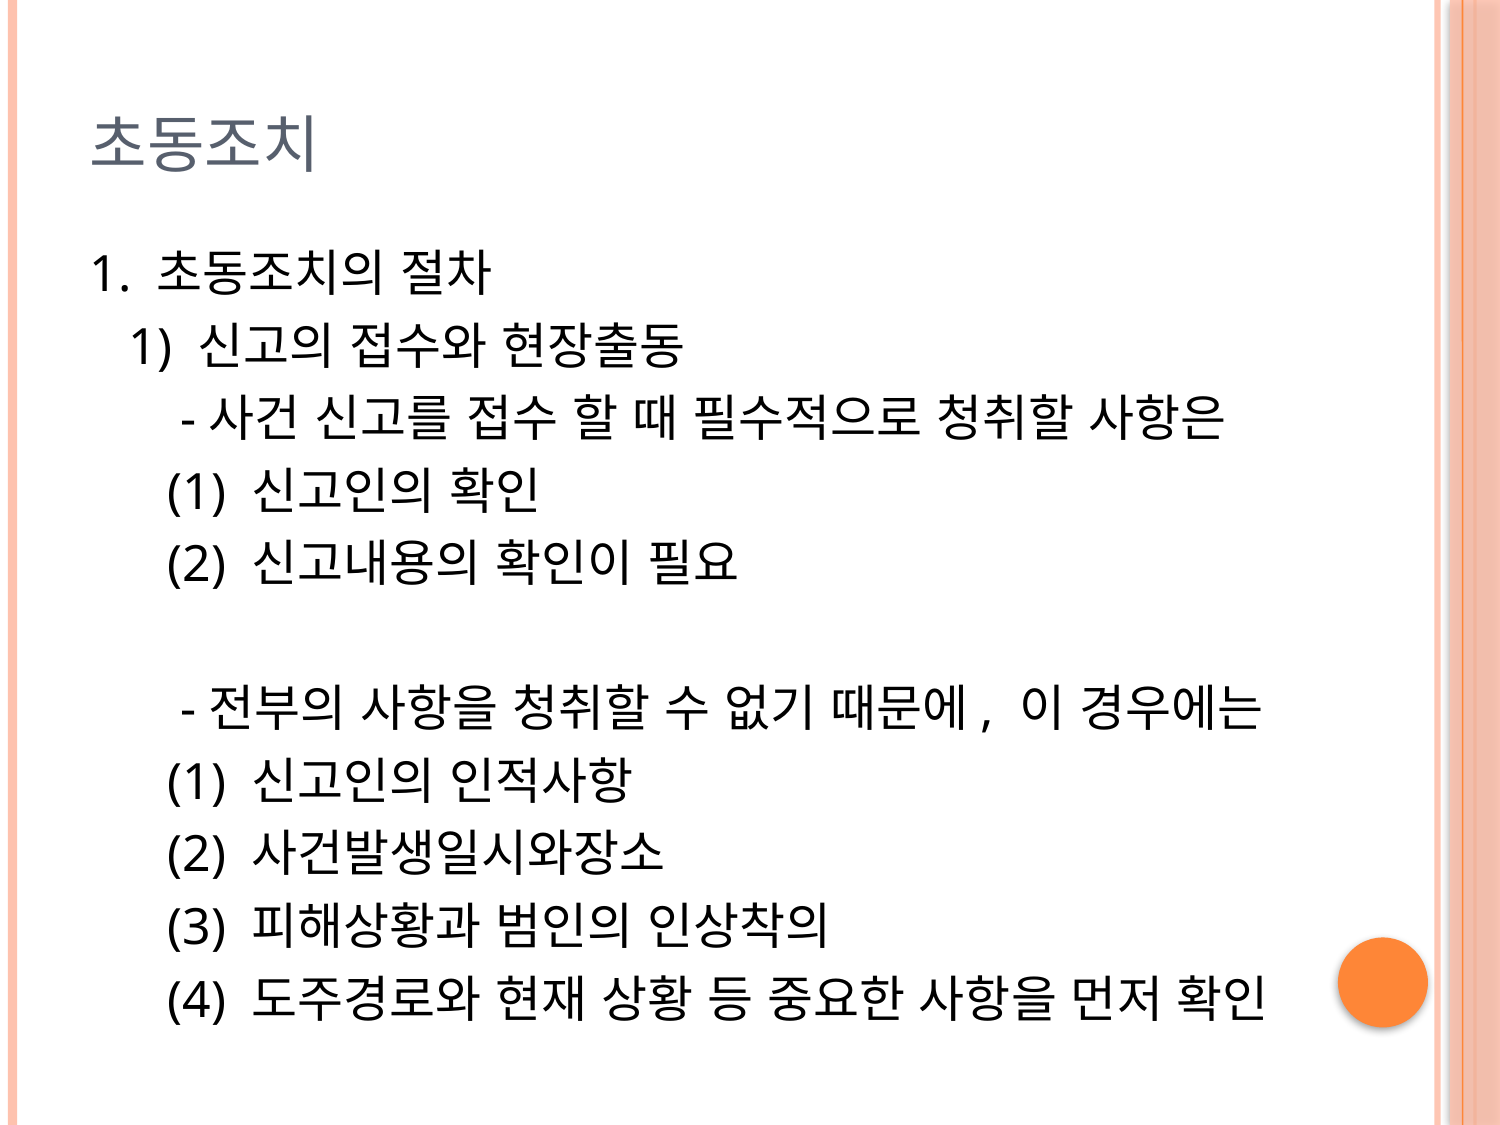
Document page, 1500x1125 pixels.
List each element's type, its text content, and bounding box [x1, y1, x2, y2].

title 초동조치 [75, 45, 1300, 188]
list 1. 초동조치의 절차 1) 신고의 접수와 현장출동 -사건 신고를 접수 할 때 필수적으로 청취할 사항은 (1) 신고인의 확인 (2) 신고내용의 확인이 필요 -전부의 사항을 청취할 수 없기 때문에, 이 경우에는 (1) 신고인의 인적사항 (2) 사건발생일시와장소 (3) 피해상황과 범인의 인상착의 (4) 도주경로와 현재 상황 등 중요한 사항을 먼저 확인 [75, 234, 1430, 1062]
